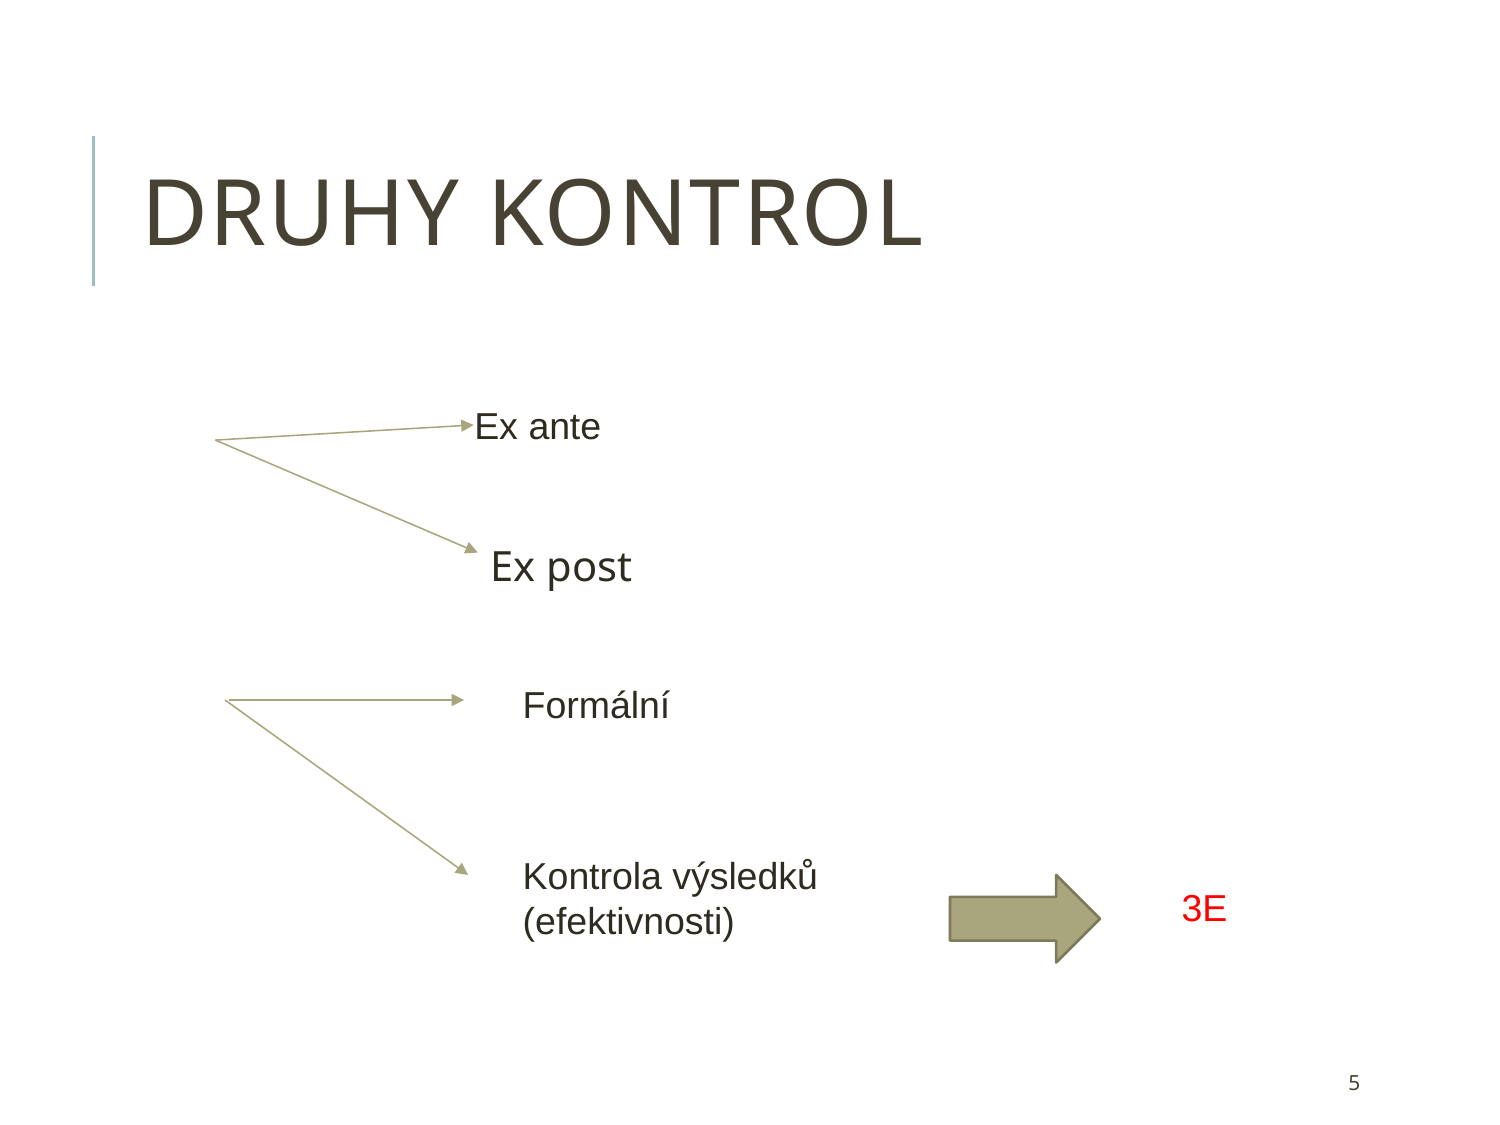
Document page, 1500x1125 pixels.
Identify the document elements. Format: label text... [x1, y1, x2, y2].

text_box 3E [1166, 876, 1471, 937]
slide_number 5 [1333, 1061, 1454, 1107]
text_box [215, 439, 479, 553]
text_box Ex ante [459, 394, 835, 455]
text_box [948, 873, 1101, 964]
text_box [215, 424, 474, 435]
text_box Formální [507, 673, 883, 734]
text_box Kontrola výsledků (efektivnosti) [507, 844, 883, 950]
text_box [224, 699, 469, 876]
list Ex post [468, 537, 980, 1125]
title Druhy kontrol [126, 96, 1322, 342]
